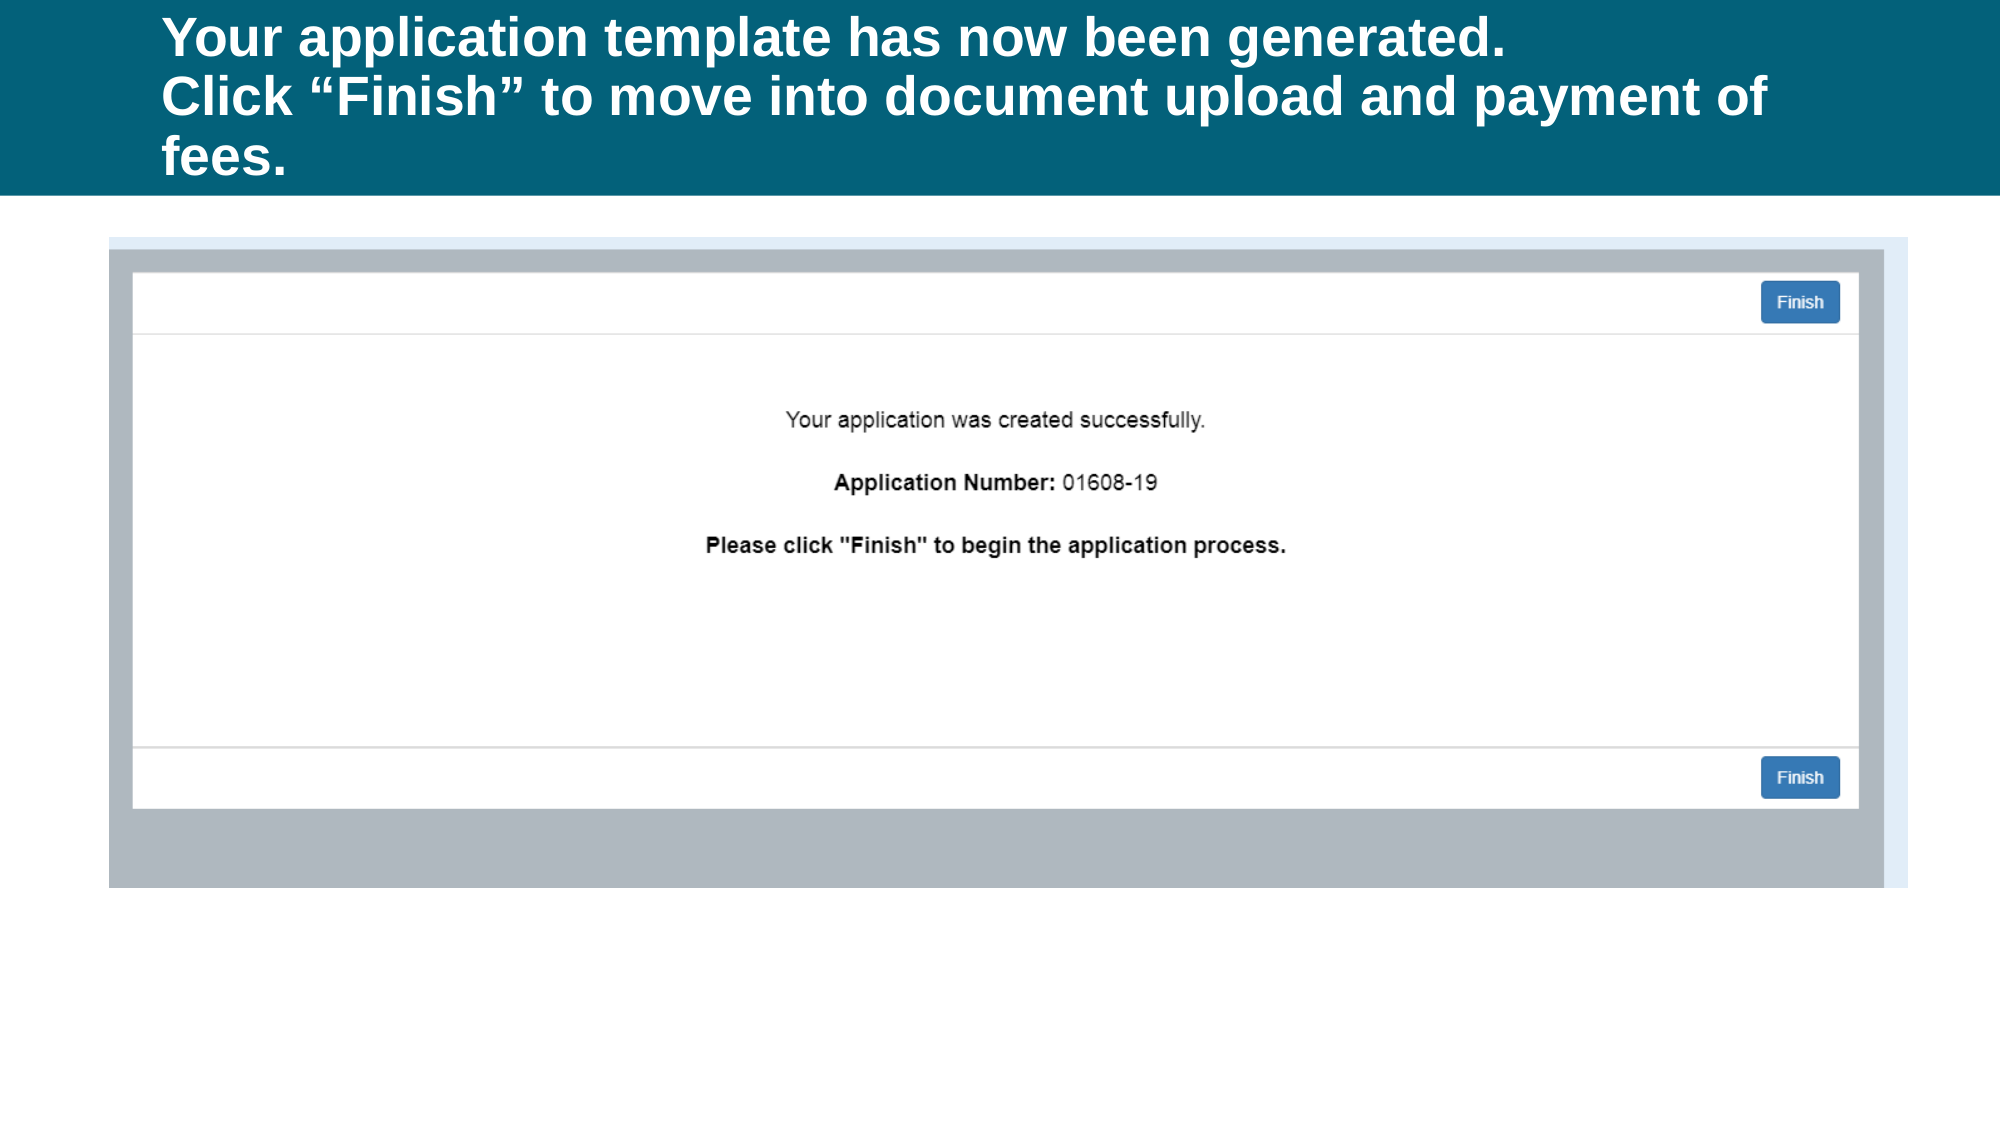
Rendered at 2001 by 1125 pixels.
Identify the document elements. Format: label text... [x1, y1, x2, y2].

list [109, 237, 1908, 888]
title Your application template has now been generated. Click “Finish” to move into document upload and payment of fees. [146, 0, 1872, 196]
